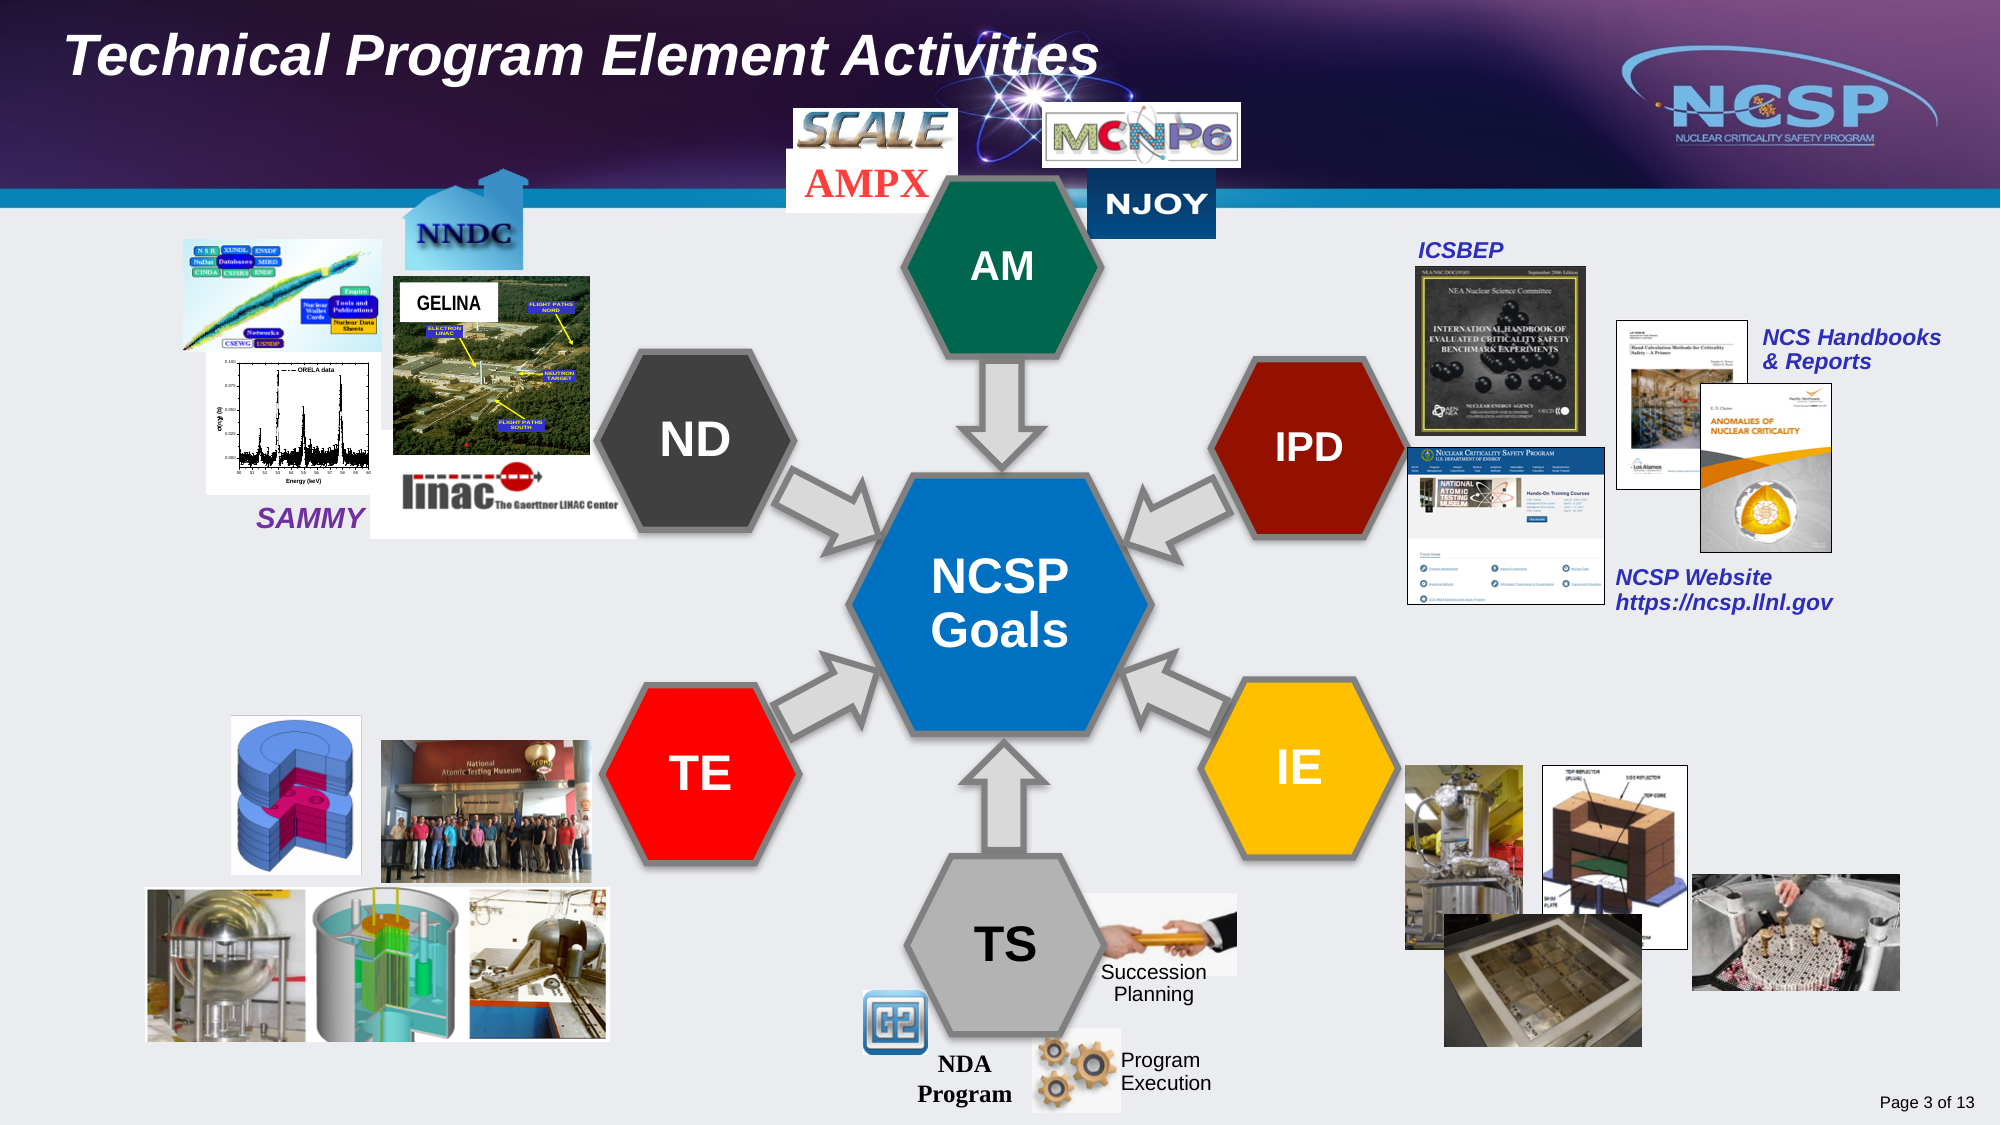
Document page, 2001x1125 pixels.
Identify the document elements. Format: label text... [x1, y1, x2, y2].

text_box [1125, 477, 1231, 561]
text_box [773, 655, 878, 740]
text_box IE [1200, 679, 1399, 858]
text_box NCSP Website https://ncsp.llnl.gov [1600, 558, 1857, 623]
text_box AMPX [786, 148, 937, 214]
text_box NDA Program [902, 1040, 1027, 1116]
text_box NCSPGoals [848, 475, 1152, 734]
title Technical Program Element Activities [62, 27, 1938, 88]
text_box AM [903, 178, 1102, 357]
slide_number Page 2 of 13 [1773, 1089, 1990, 1115]
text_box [392, 276, 590, 455]
text_box ND [602, 351, 795, 530]
text_box [962, 360, 1042, 469]
text_box TE [601, 685, 800, 864]
text_box [964, 742, 1044, 850]
text_box TS [906, 856, 1085, 1035]
text_box IPD [1210, 359, 1407, 538]
text_box NCS Handbooks & Reports [1747, 318, 1966, 383]
text_box [1121, 653, 1228, 736]
text_box [774, 469, 879, 553]
text_box Succession Planning [1077, 985, 1233, 1014]
text_box Program Execution [1126, 1042, 1304, 1103]
text_box ICSBEP [1403, 231, 1535, 272]
picture [0, 0, 2001, 1125]
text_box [206, 359, 381, 496]
